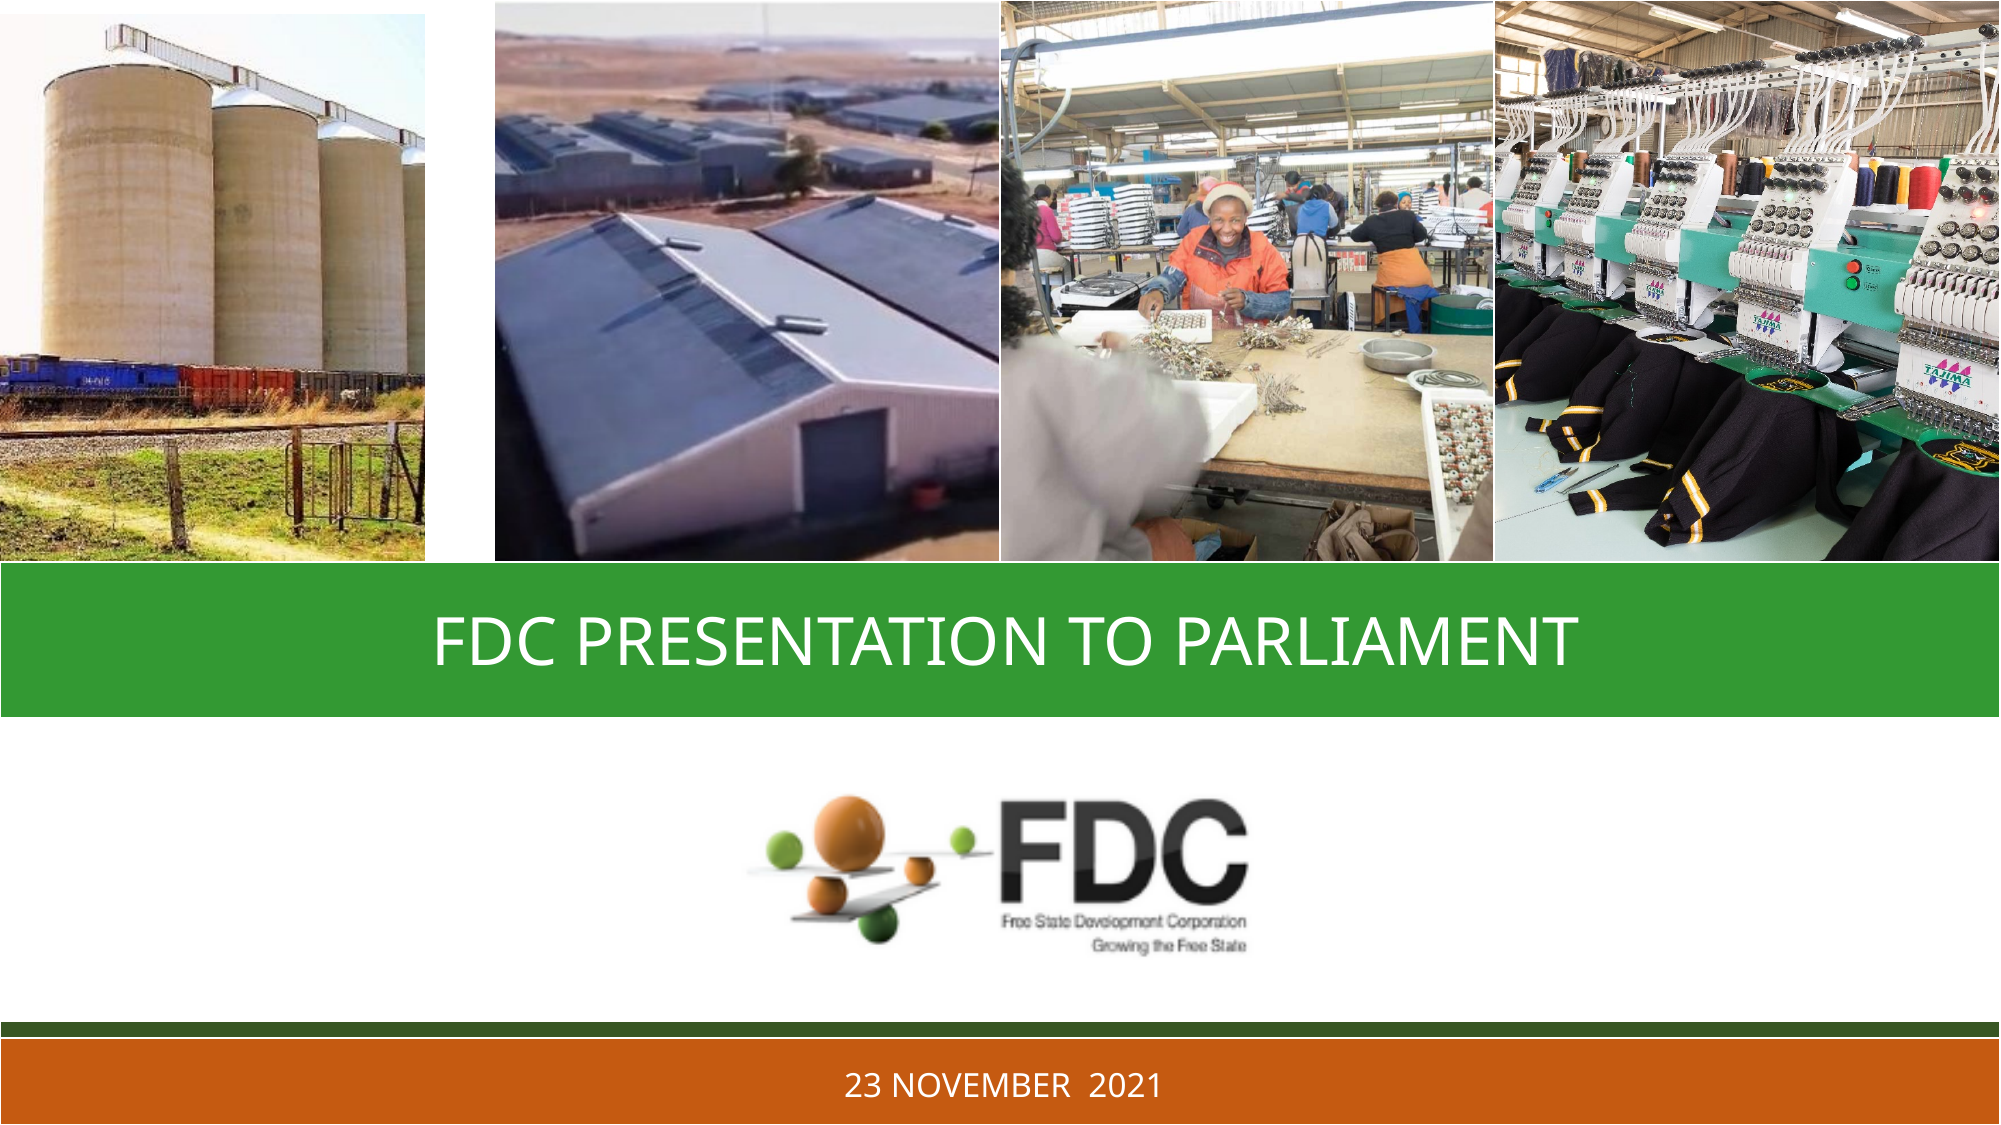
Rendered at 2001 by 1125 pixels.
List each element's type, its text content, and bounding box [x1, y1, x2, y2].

text_box [999, 0, 1493, 561]
picture [733, 778, 1266, 974]
text_box FDC PRESENTATION TO PARLIAMENT [51, 590, 1962, 686]
text_box 23 NOVEMBER 2021 [49, 1056, 1960, 1112]
text_box [493, 0, 999, 561]
text_box [1493, 0, 2000, 561]
text_box [0, 12, 427, 561]
text_box [0, 561, 2000, 720]
text_box [0, 1037, 2000, 1125]
text_box [0, 1020, 2000, 1037]
